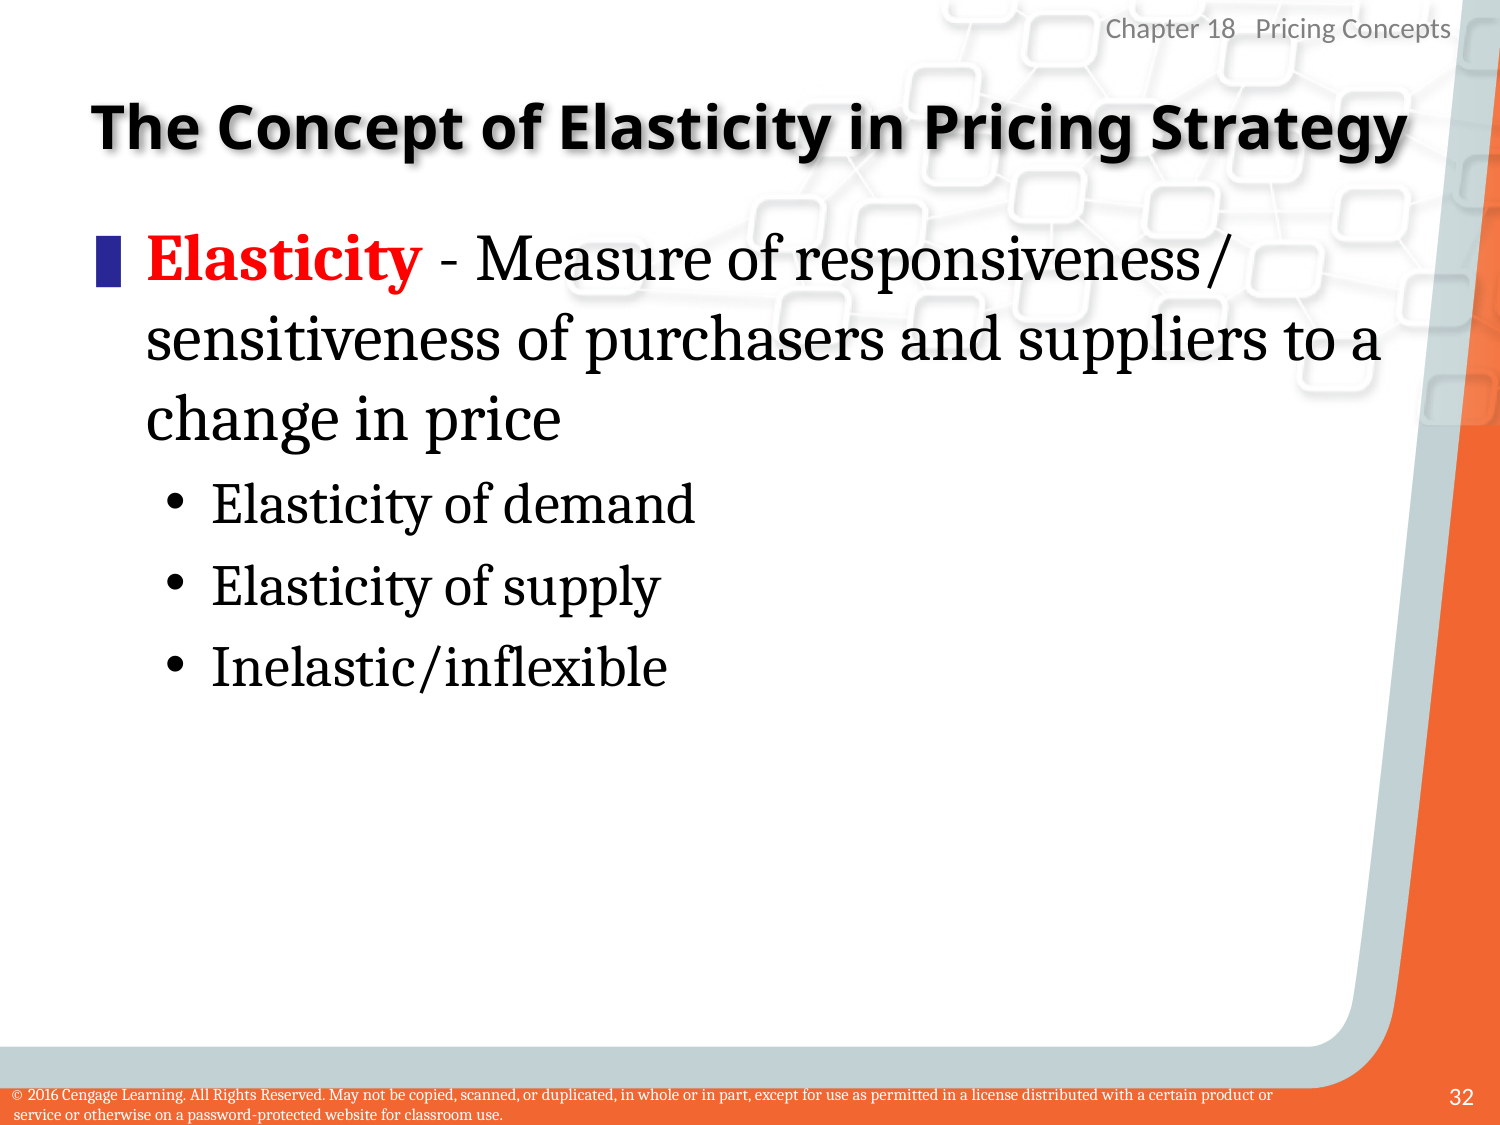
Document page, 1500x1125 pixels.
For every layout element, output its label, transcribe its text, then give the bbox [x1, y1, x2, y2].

picture [0, 0, 1500, 1125]
slide_number 32 [1139, 1065, 1490, 1125]
list Elasticity - Measure of responsiveness/ sensitiveness of purchasers and suppliers to a change in price Elasticity of demand Elasticity of supply Inelastic/inflexible [75, 205, 1425, 980]
title The Concept of Elasticity in Pricing Strategy [75, 45, 1425, 205]
